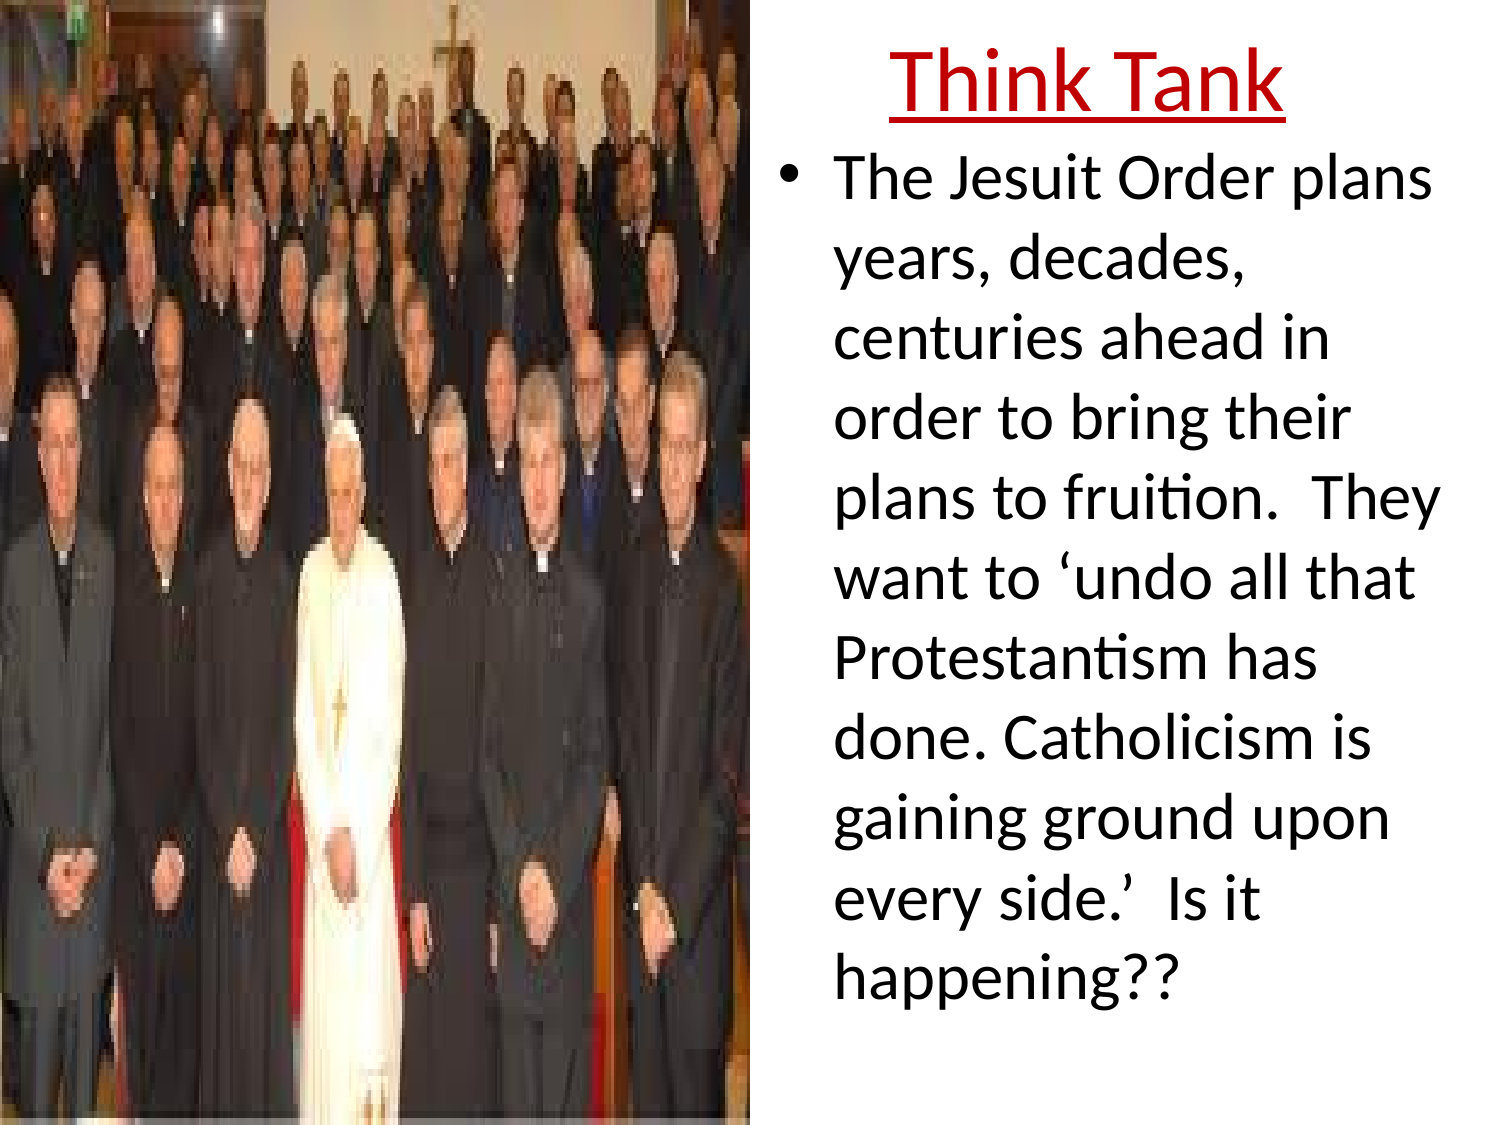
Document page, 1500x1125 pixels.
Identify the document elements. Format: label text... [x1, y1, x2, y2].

title Think Tank [751, 0, 1425, 150]
list The Jesuit Order plans years, decades, centuries ahead in order to bring their plans to fruition. They want to ‘undo all that Protestantism has done. Catholicism is gaining ground upon every side.’ Is it happening?? [762, 125, 1500, 1125]
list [0, 0, 751, 1125]
